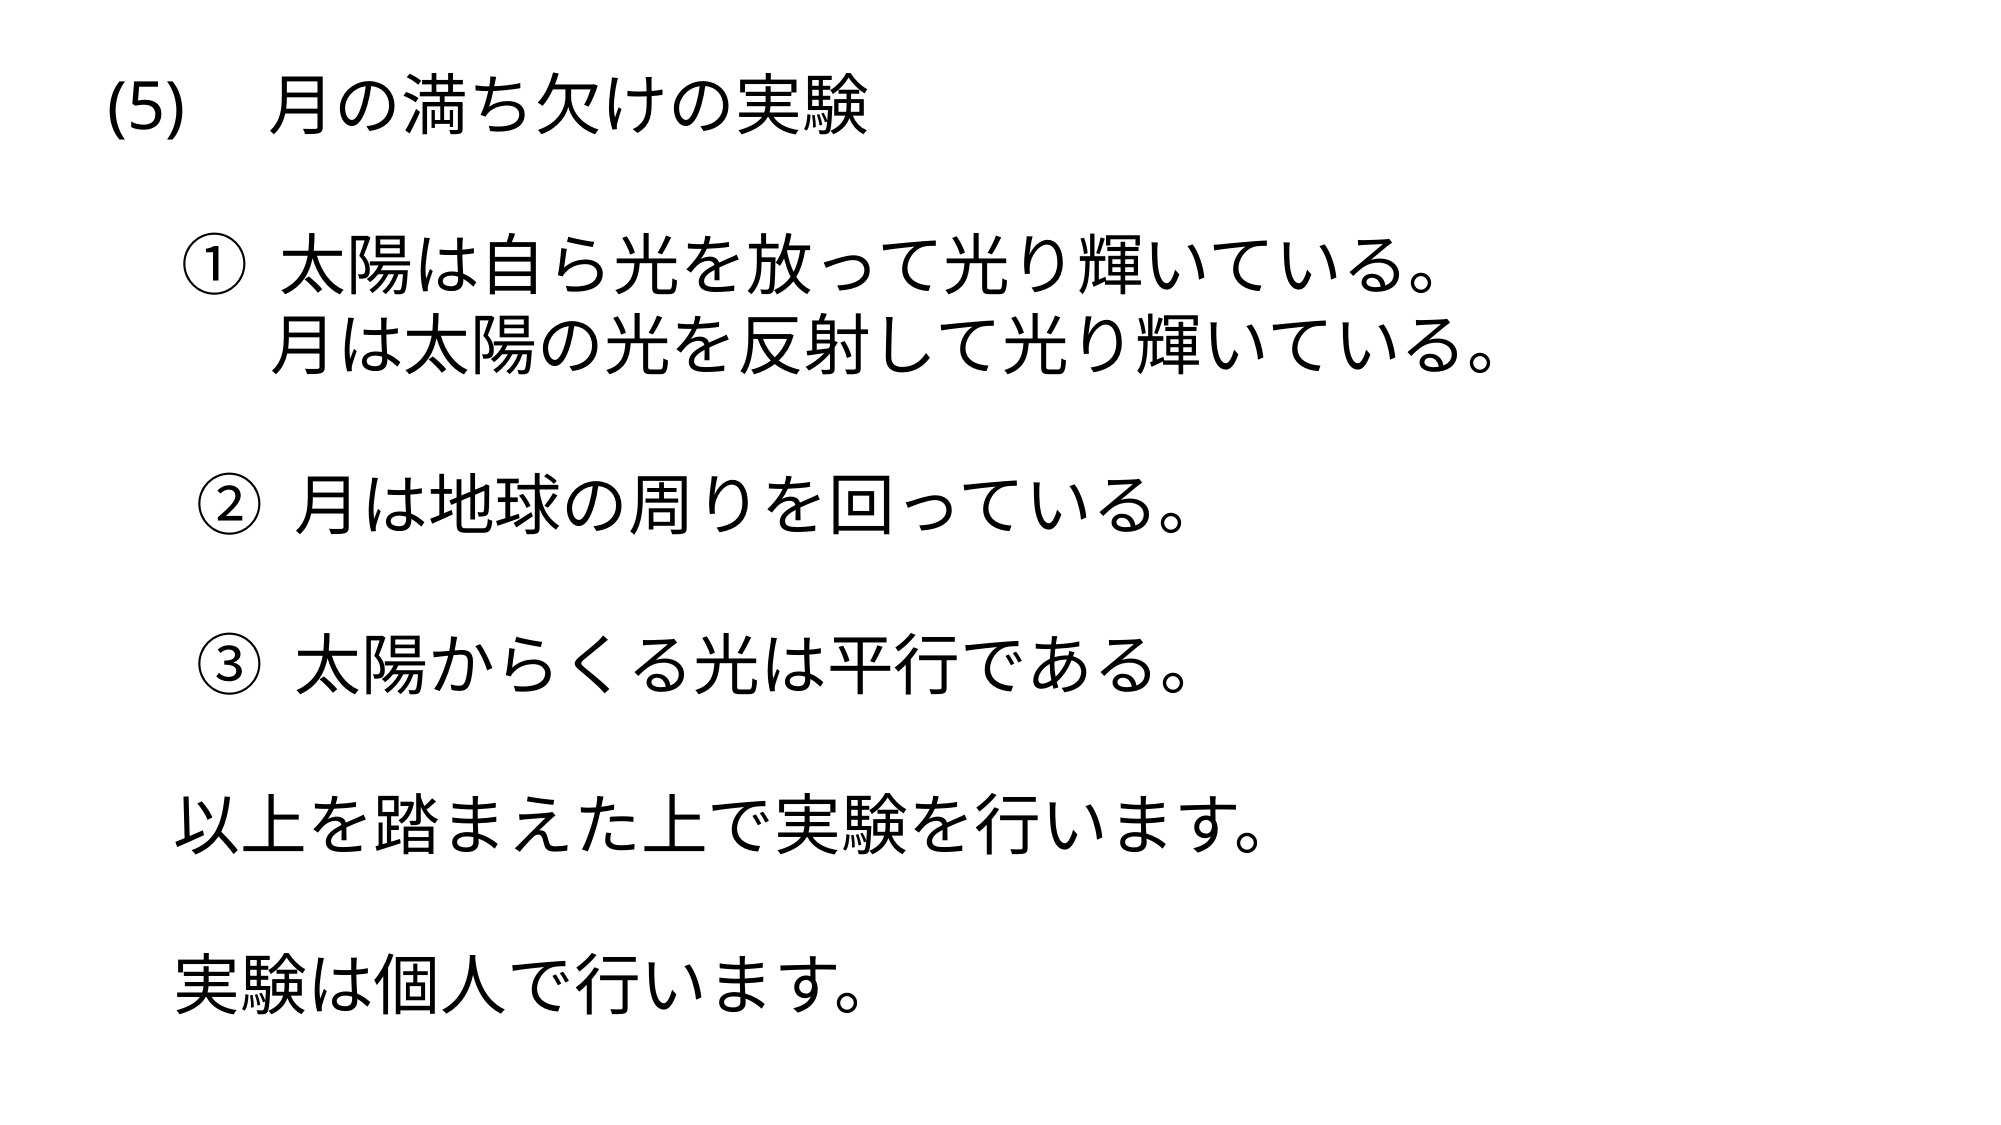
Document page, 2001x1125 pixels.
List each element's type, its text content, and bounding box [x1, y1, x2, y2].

text_box (5) 月の満ち欠けの実験 ① 太陽は自ら光を放って光り輝いている。 月は太陽の光を反射して光り輝いている。 ② 月は地球の周りを回っている。 ③ 太陽からくる光は平行である。 以上を踏まえた上で実験を行います。 実験は個人で行います。 [92, 55, 1851, 1030]
